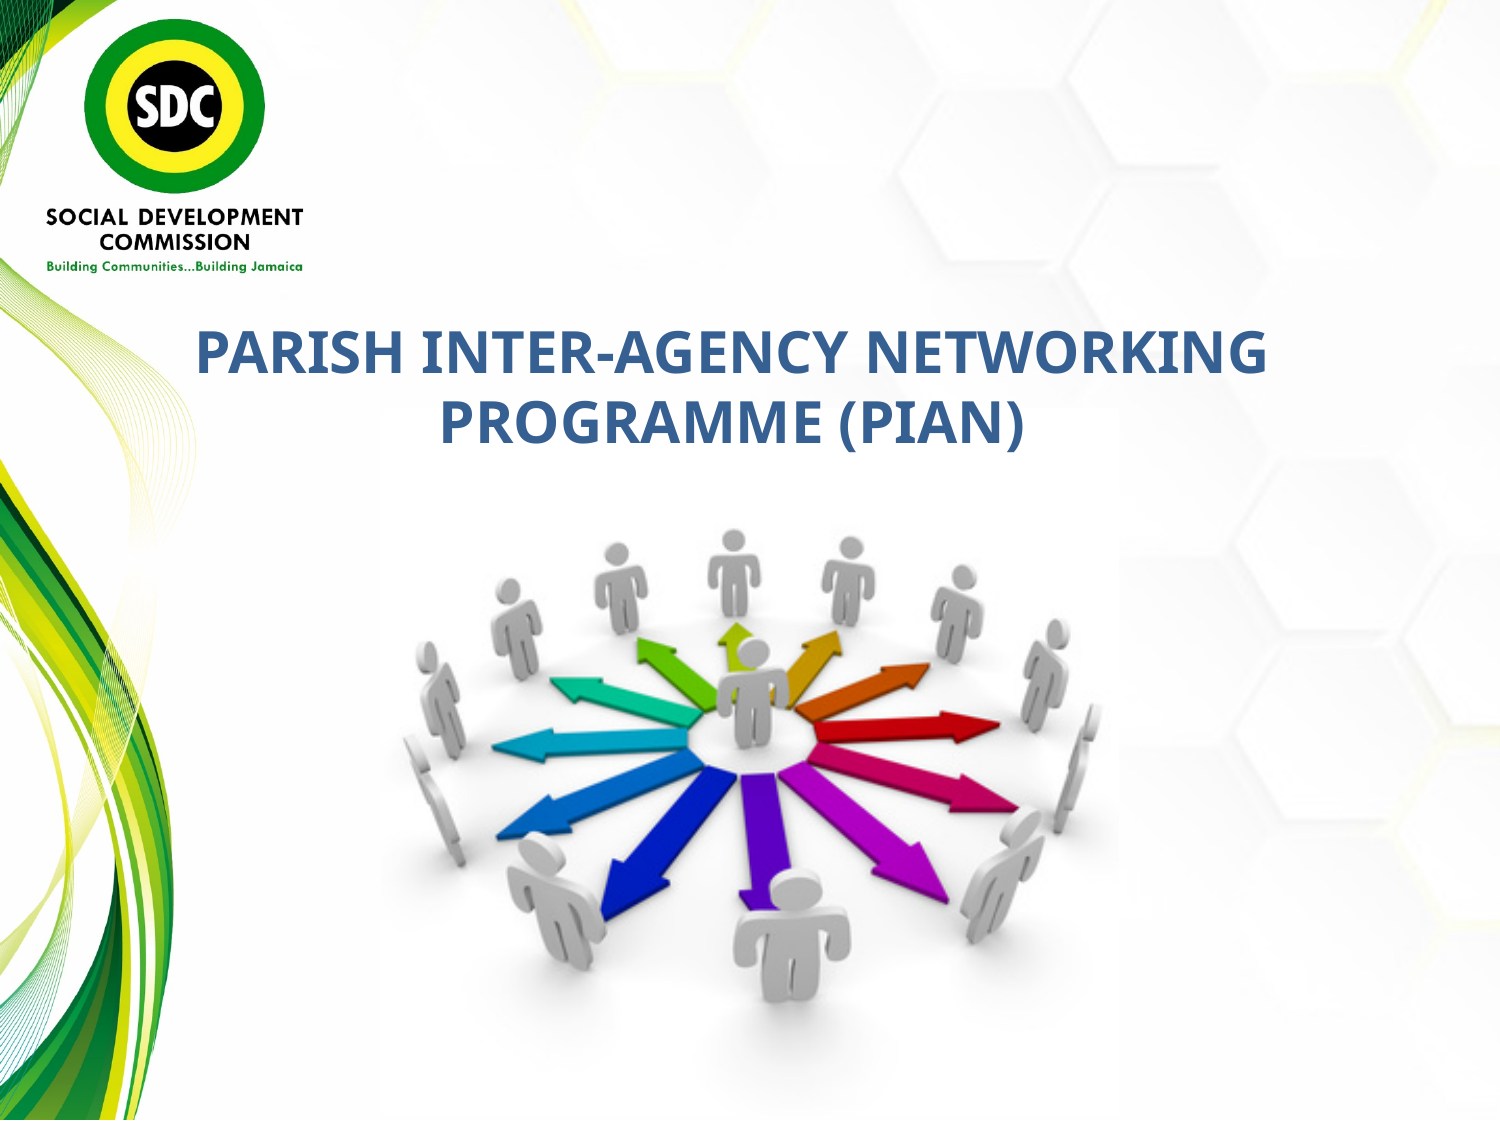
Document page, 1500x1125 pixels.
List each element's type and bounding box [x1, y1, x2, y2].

picture [0, 0, 1500, 1125]
list [380, 408, 1119, 1116]
